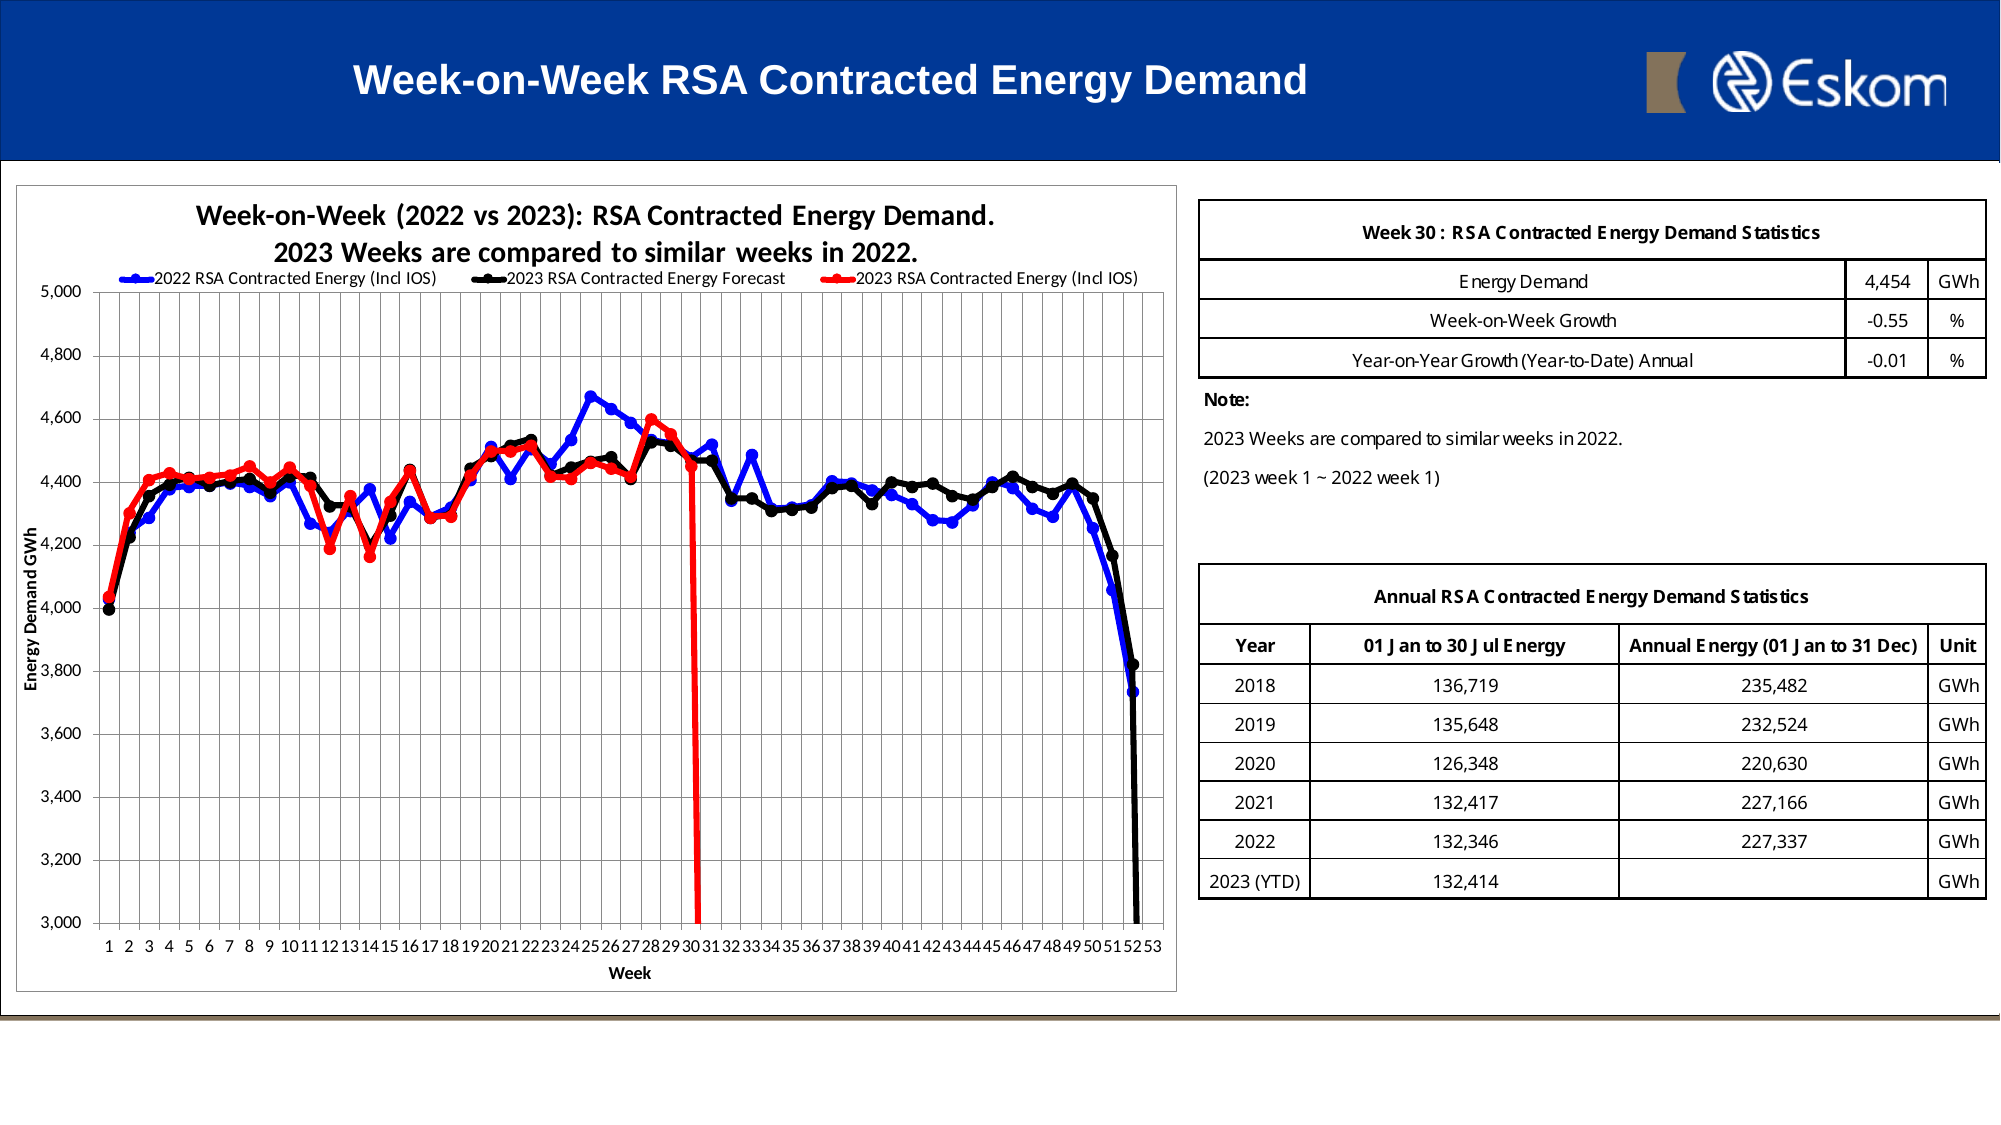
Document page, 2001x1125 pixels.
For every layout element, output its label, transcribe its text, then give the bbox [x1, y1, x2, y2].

text_box Week-on-Week RSA Contracted Energy Demand [338, 27, 1355, 137]
picture [0, 159, 2000, 1017]
